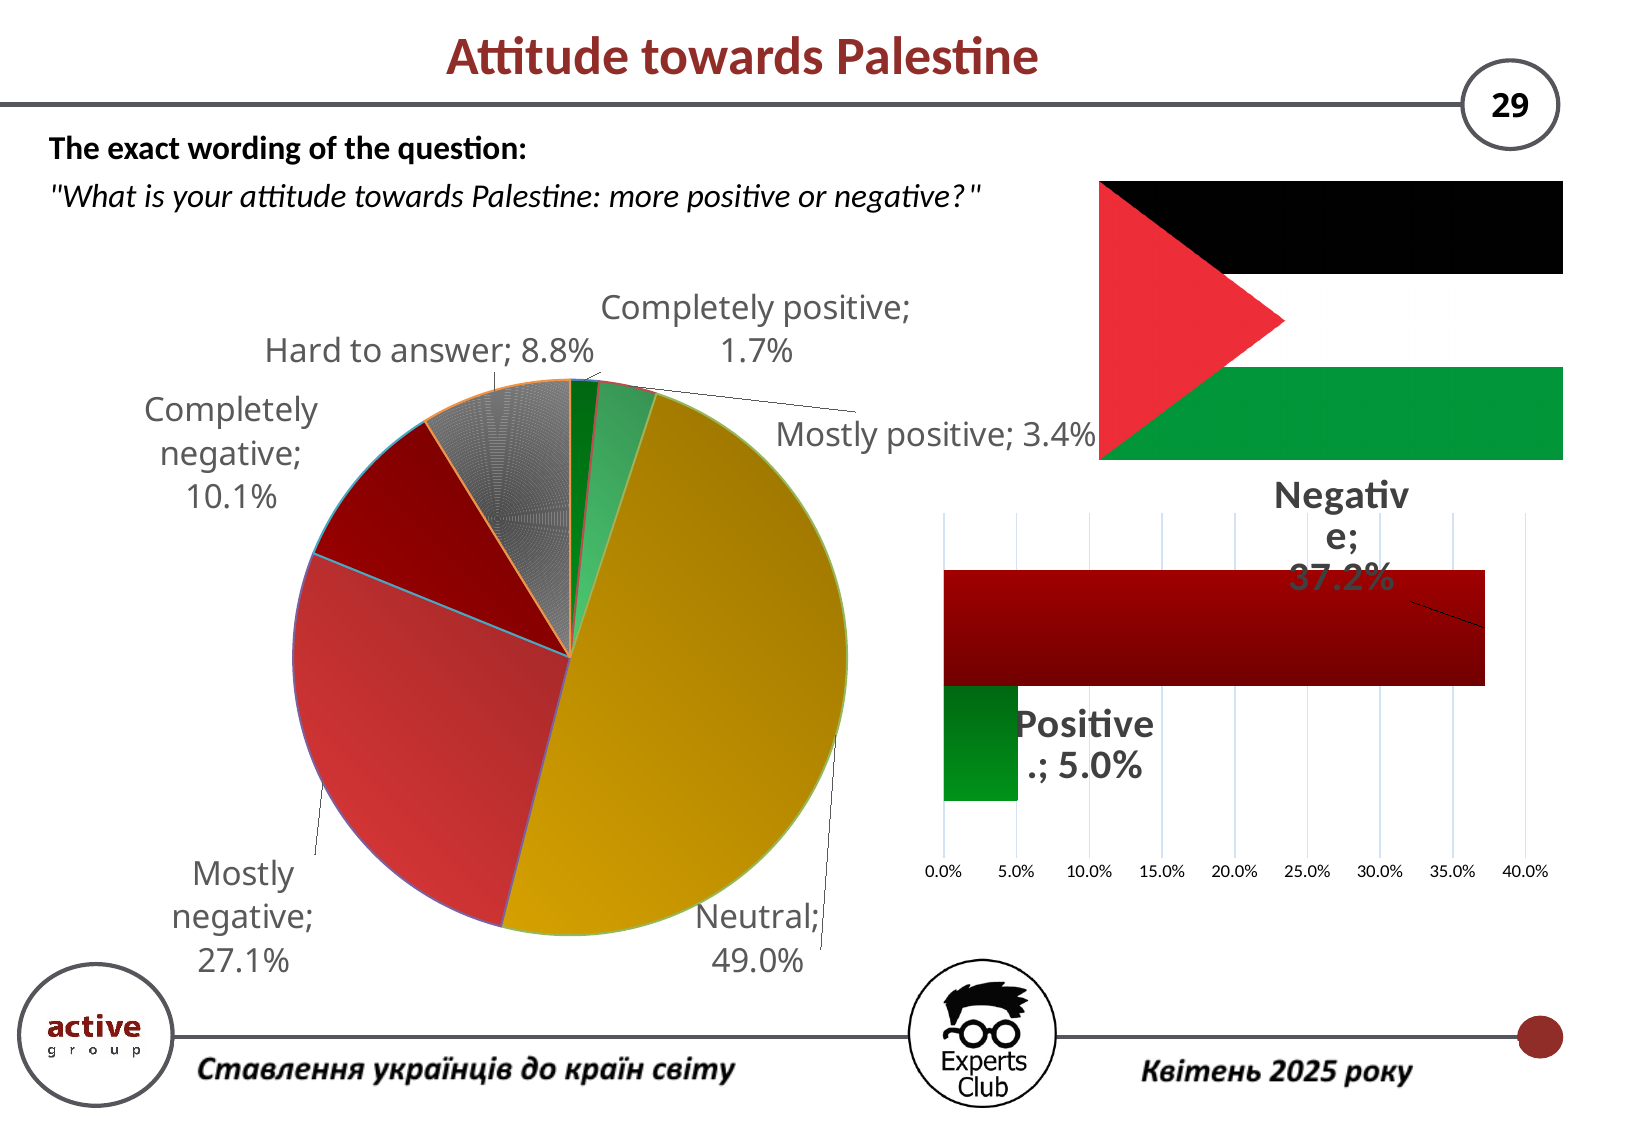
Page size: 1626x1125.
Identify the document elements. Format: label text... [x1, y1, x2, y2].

title Attitude towards Palestine [75, 12, 1412, 93]
picture [46, 1011, 146, 1059]
text_box The exact wording of the question: "What is your attitude towards Palestine: more positive or negative?" [34, 111, 1522, 222]
picture [1099, 180, 1563, 461]
picture [1134, 1040, 1519, 1109]
chart [26, 238, 1625, 983]
picture [174, 1040, 884, 1125]
picture [906, 983, 1057, 1109]
